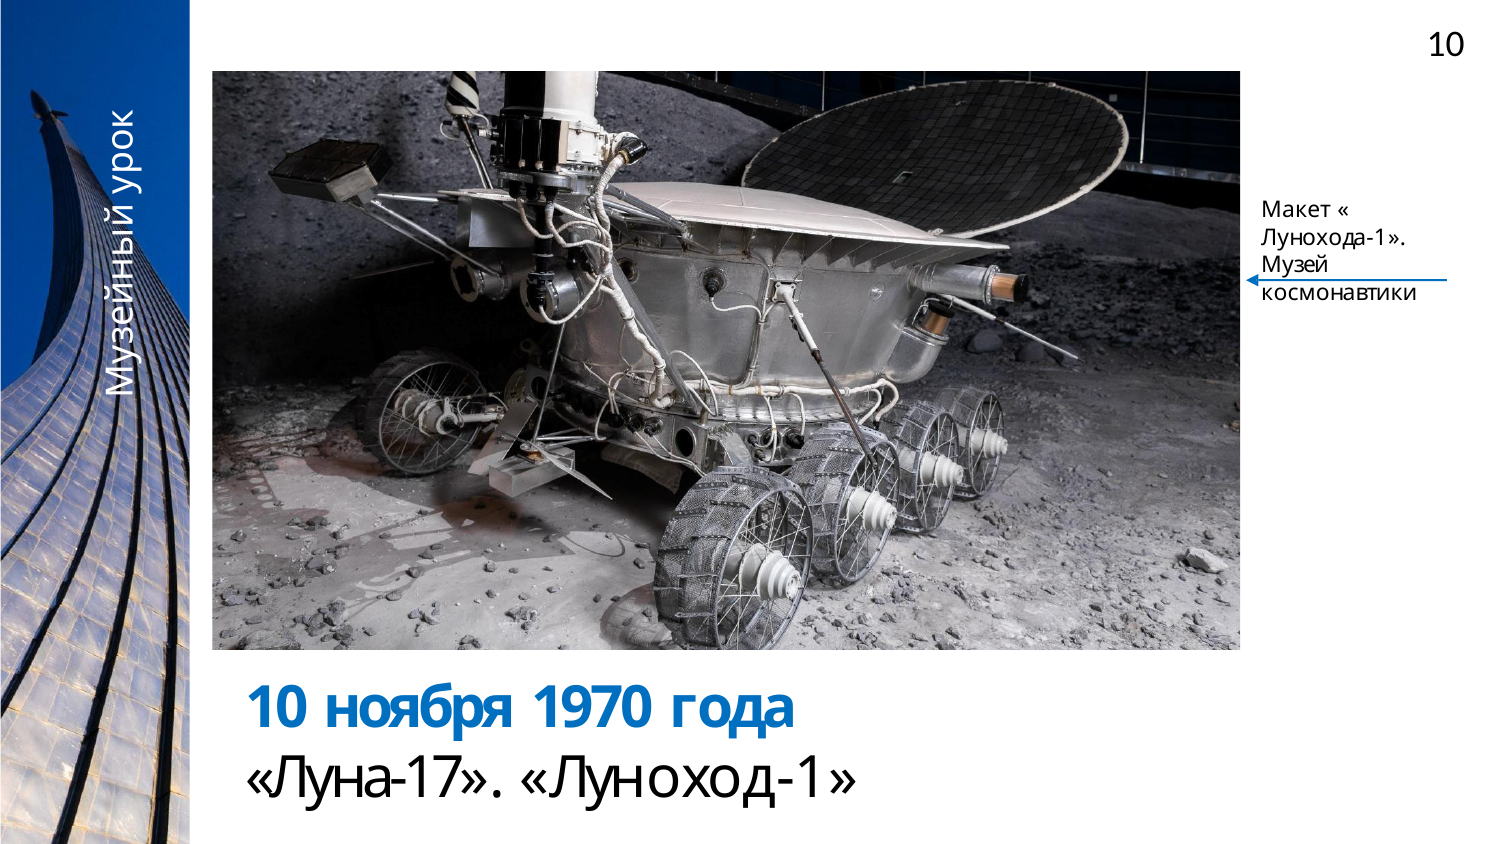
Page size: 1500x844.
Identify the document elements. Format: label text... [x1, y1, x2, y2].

text_box 10 [1411, 11, 1480, 72]
text_box [1246, 273, 1259, 287]
text_box [212, 71, 1241, 651]
text_box «Луна-17». «Луноход-1» [243, 738, 863, 809]
text_box Музейный урок [95, 71, 141, 401]
text_box Макет « Лунохода-1 ». Музей космонавтики [1259, 194, 1454, 305]
text_box [0, 0, 190, 844]
text_box 10 ноября 1970 года [243, 668, 813, 738]
